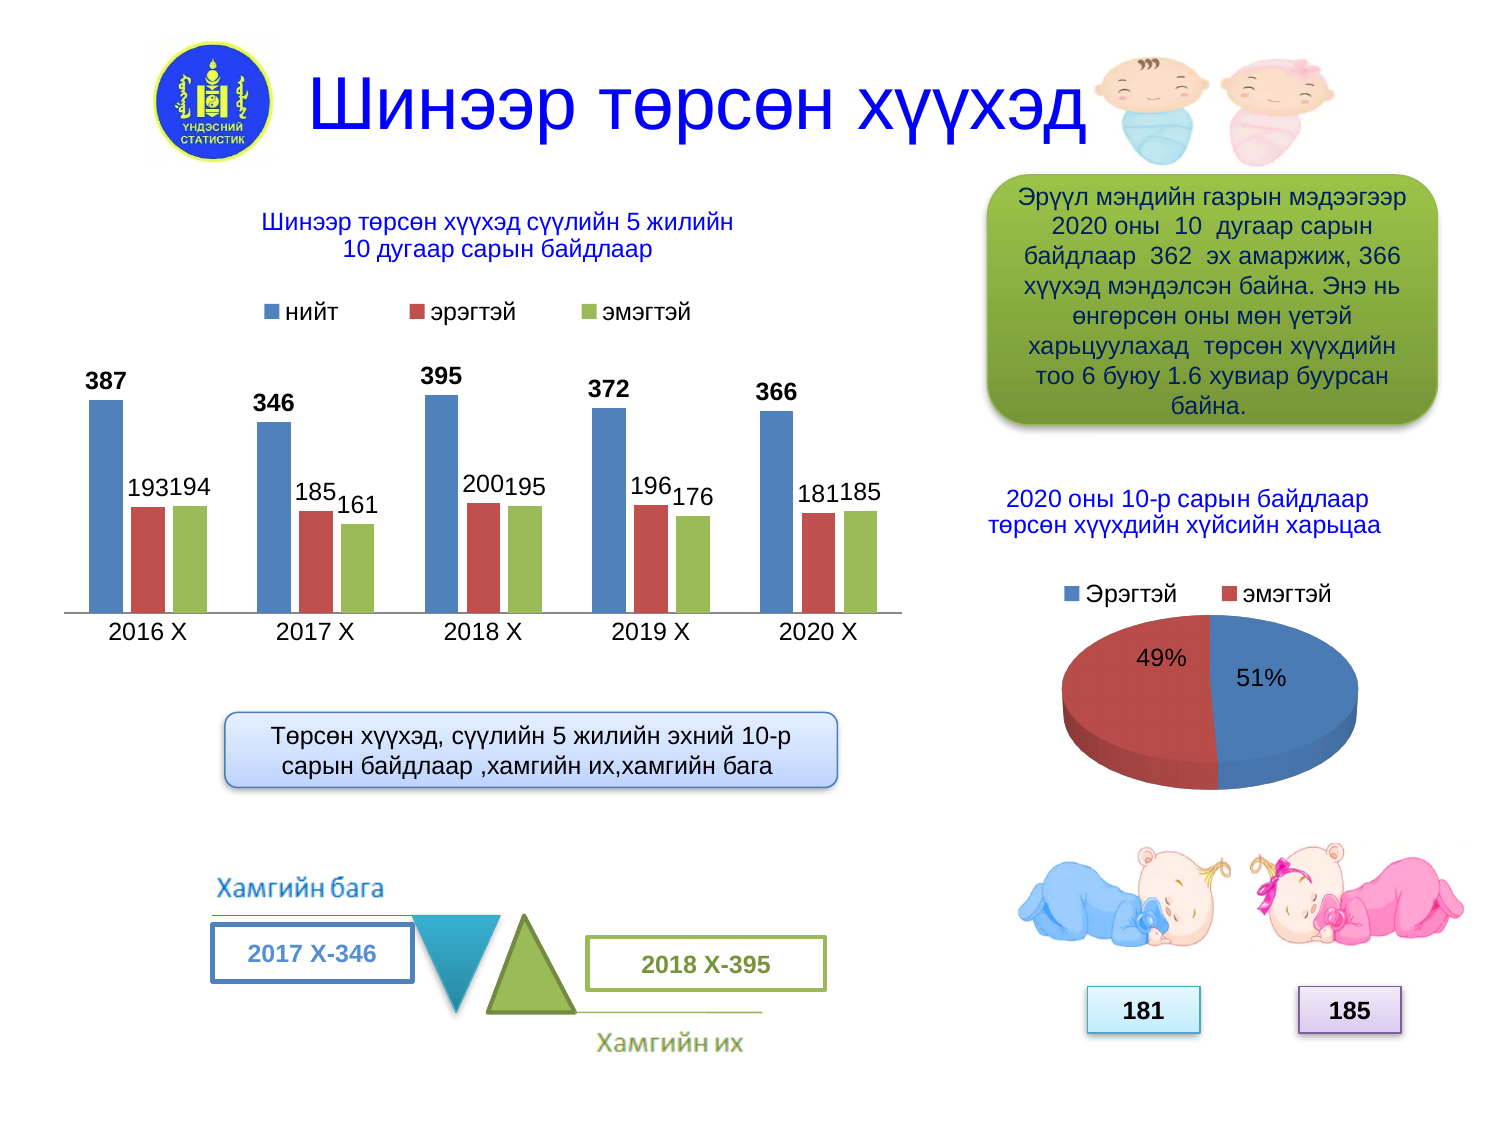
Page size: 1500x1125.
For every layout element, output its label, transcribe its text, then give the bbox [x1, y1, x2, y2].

title Шинээр төрсөн хүүхэд [279, 50, 1082, 150]
picture [149, 37, 276, 162]
text_box 181 [1087, 986, 1201, 1034]
text_box Эрүүл мэндийн газрын мэдээгээр 2020 оны 10 дугаар сарын байдлаар 362 эх амаржиж, 366 хүүхэд мэндэлсэн байна. Энэ нь өнгөрсөн оны мөн үетэй харьцуулахад төрсөн хүүхдийн тоо 6 буюу 1.6 хувиар буурсан байна. [986, 174, 1439, 426]
chart [37, 162, 1471, 813]
picture [1249, 843, 1471, 949]
text_box 185 [1298, 986, 1402, 1034]
picture [1017, 846, 1231, 947]
picture [587, 1024, 751, 1063]
text_box [485, 913, 577, 1015]
picture [212, 872, 391, 907]
text_box [411, 914, 501, 1014]
text_box Төрсөн хүүхэд, сүүлийн 5 жилийн эхний 10-р сарын байдлаар ,хамгийн их,хамгийн бага [224, 711, 839, 789]
text_box 2017 X-346 [210, 922, 415, 984]
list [1087, 37, 1338, 176]
text_box 2018 X-395 [585, 935, 827, 992]
